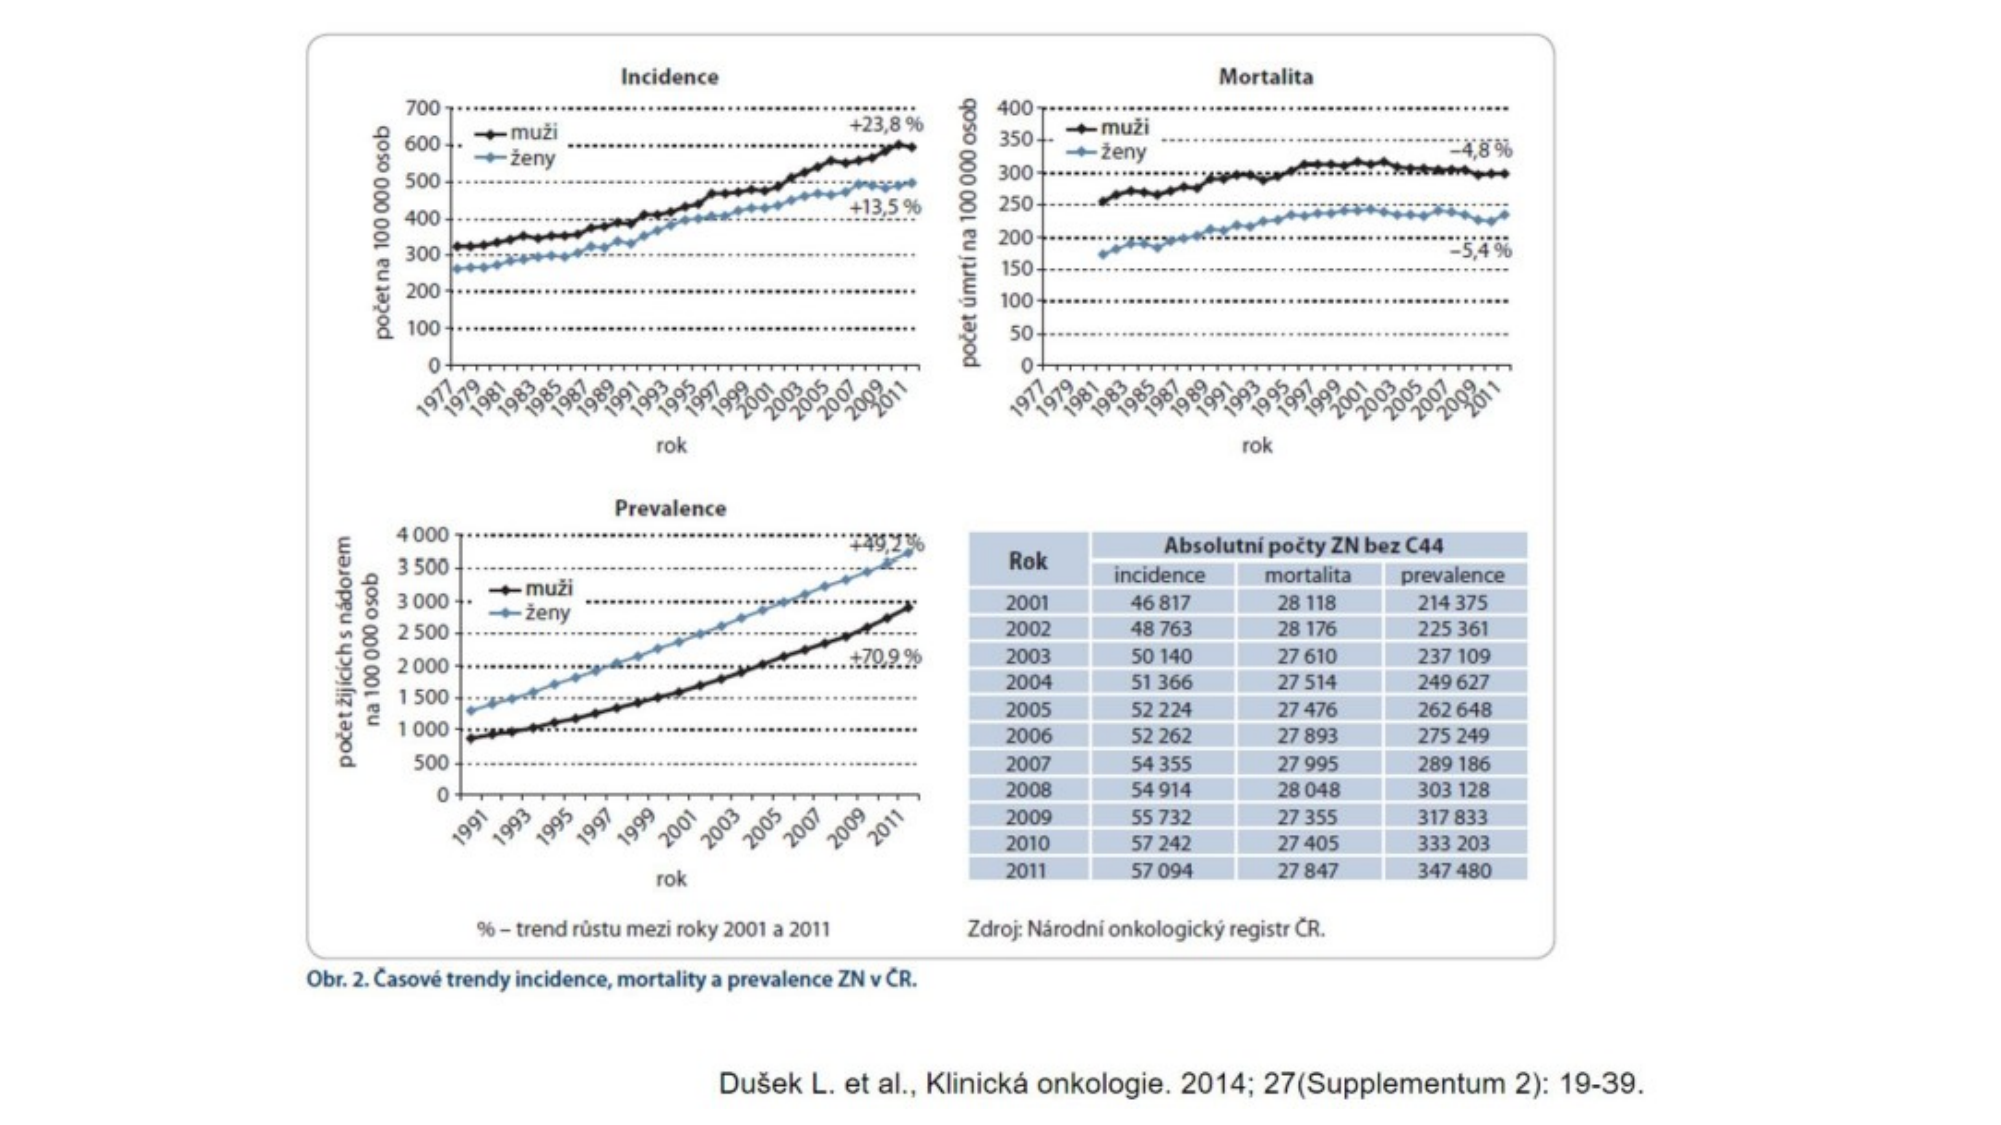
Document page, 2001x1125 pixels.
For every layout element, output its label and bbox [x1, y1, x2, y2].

picture [224, 16, 1679, 1109]
